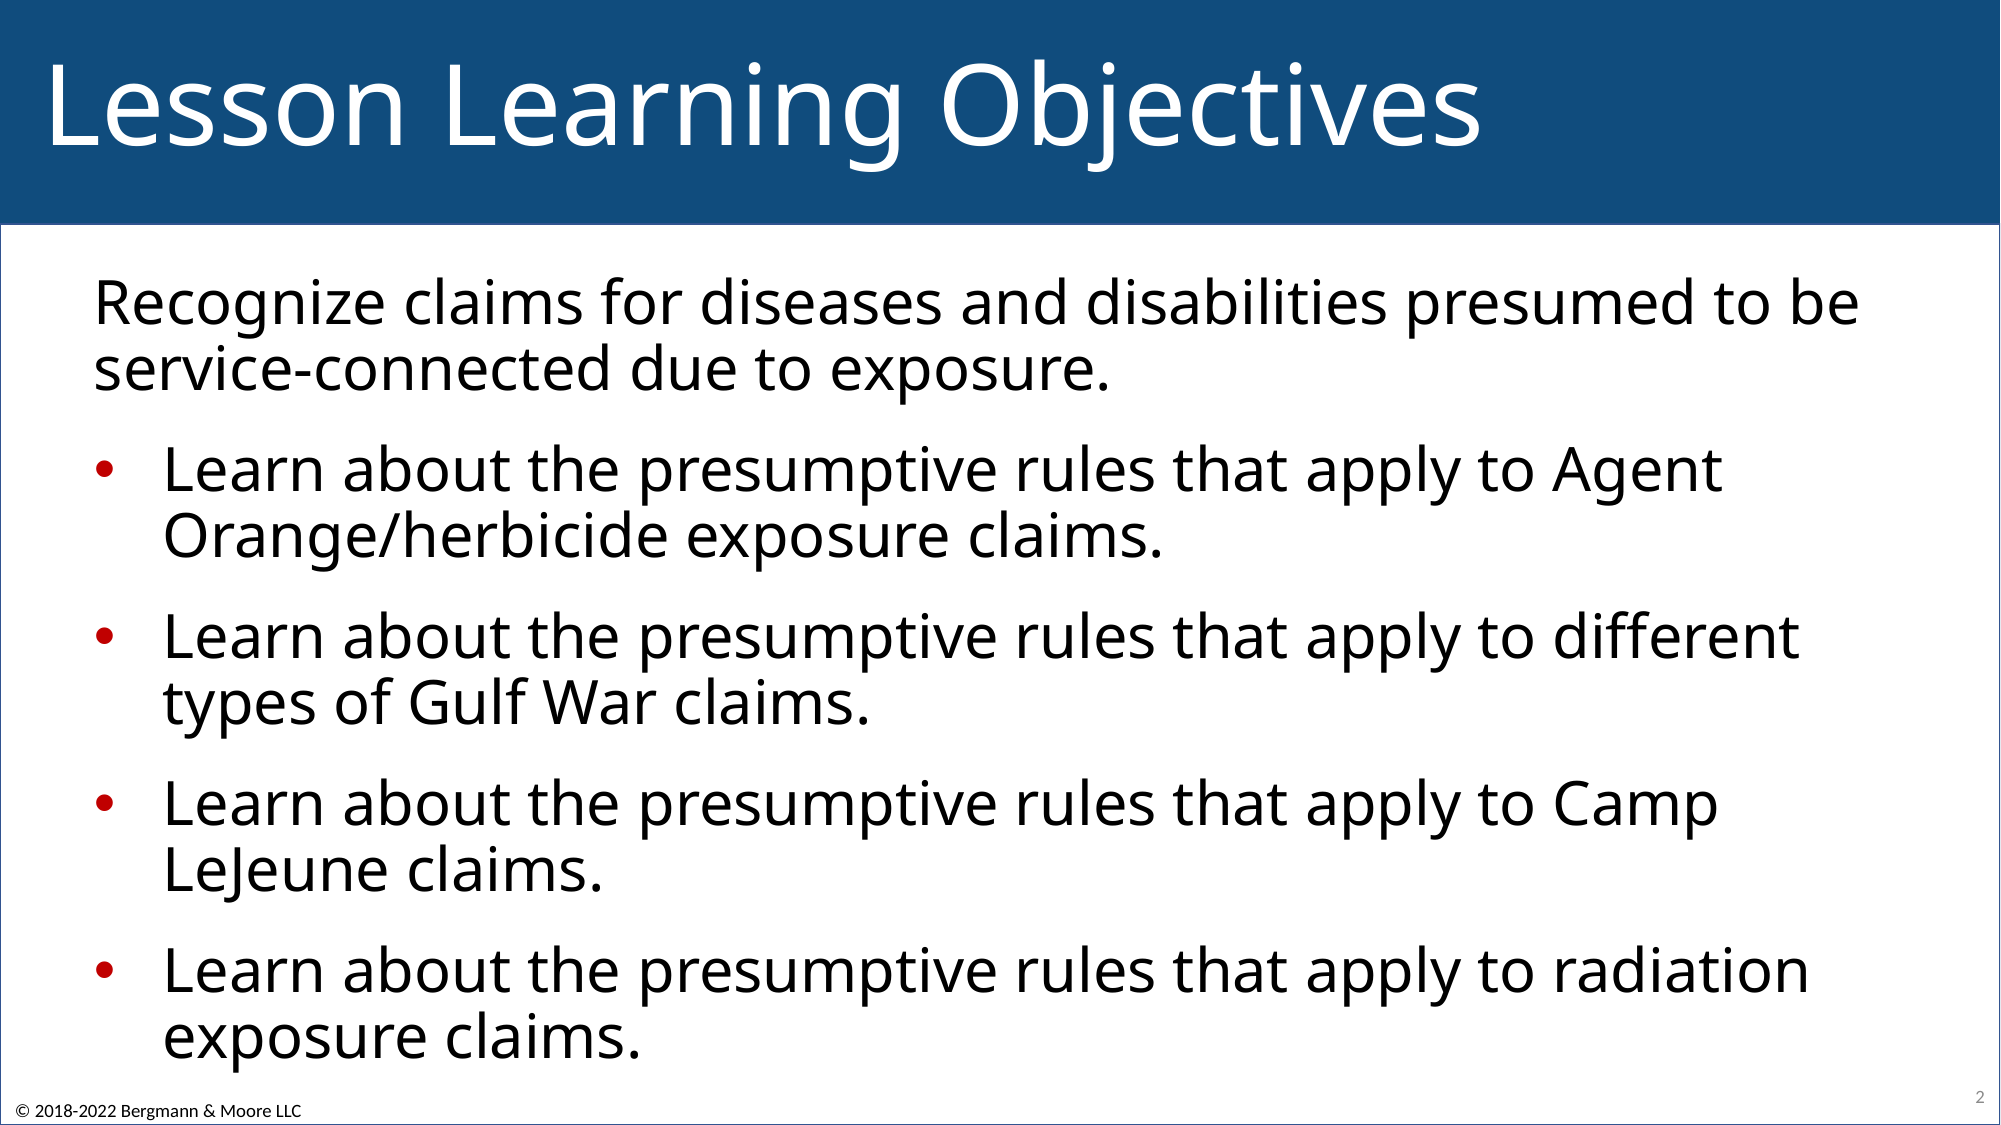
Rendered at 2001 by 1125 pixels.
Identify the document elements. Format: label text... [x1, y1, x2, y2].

title Lesson Learning Objectives [27, 40, 1970, 192]
list Recognize claims for diseases and disabilities presumed to be service-connected due to exposure. Learn about the presumptive rules that apply to Agent Orange/herbicide exposure claims. Learn about the presumptive rules that apply to different types of Gulf War claims. Learn about the presumptive rules that apply to Camp LeJeune claims. Learn about the presumptive rules that apply to radiation exposure claims. [79, 264, 1950, 1085]
slide_number 2 [1550, 1066, 2000, 1125]
